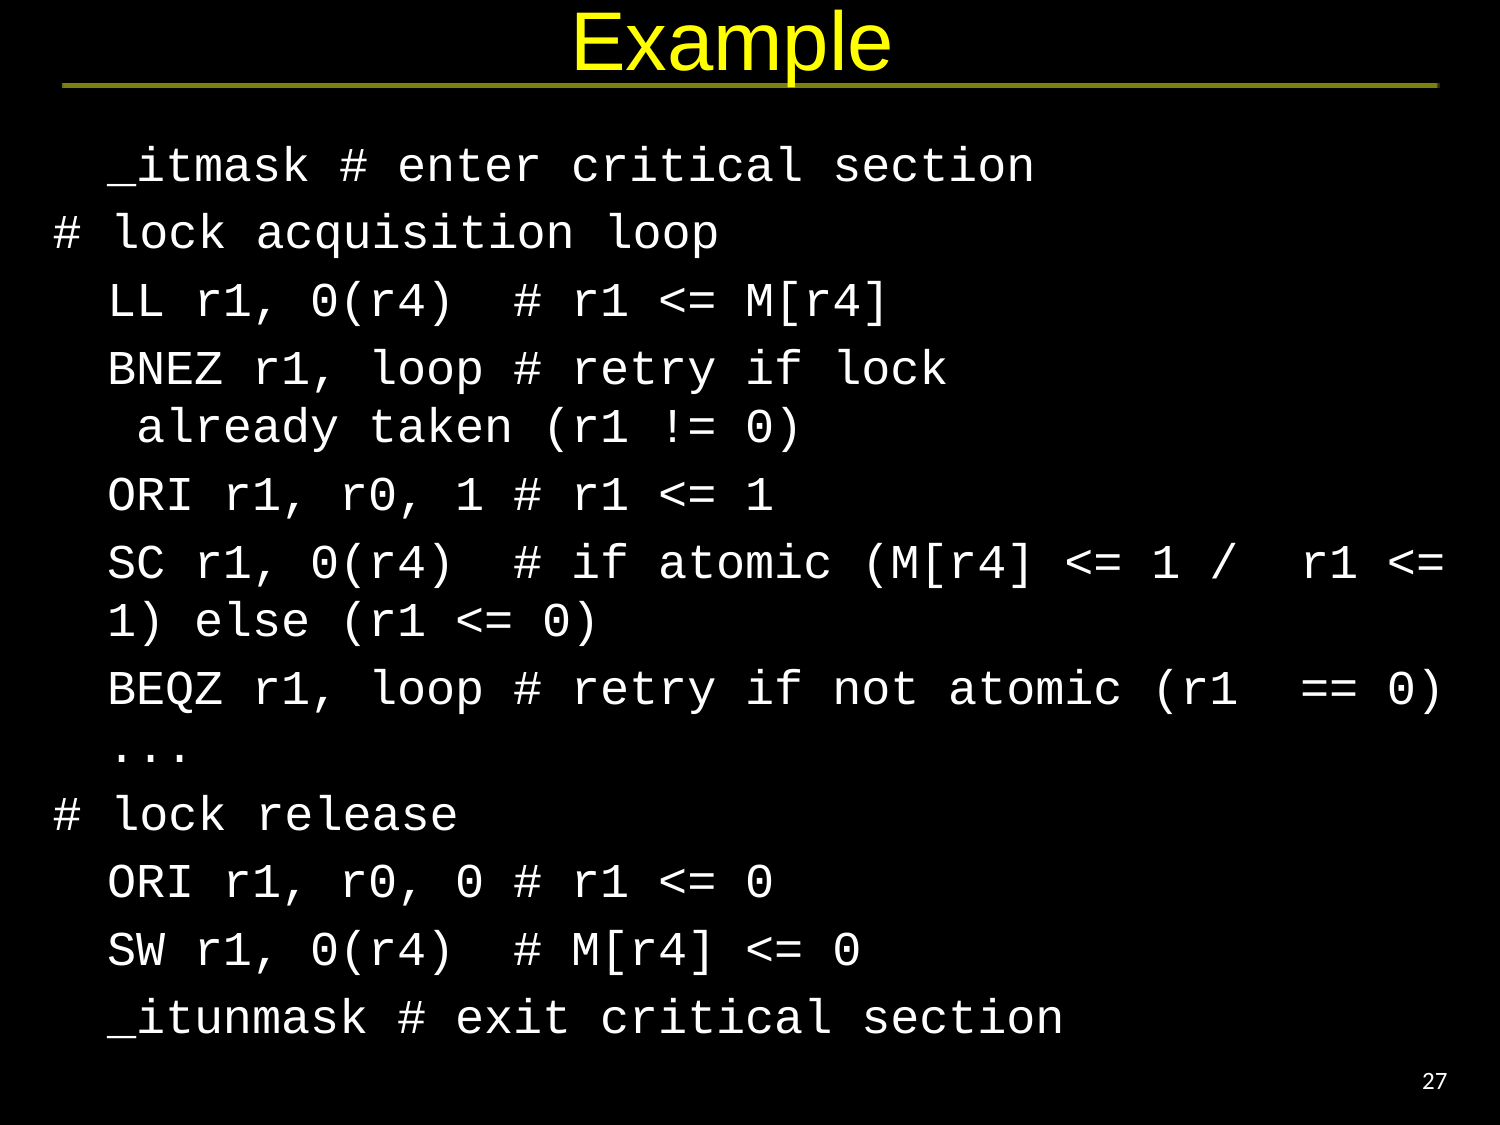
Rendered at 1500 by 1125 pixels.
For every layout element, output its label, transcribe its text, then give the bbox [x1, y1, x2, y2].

picture [62, 83, 1440, 88]
title Example [24, 0, 1463, 75]
list _itmask # enter critical section # lock acquisition loop LL r1, 0(r4) # r1 <= M[r4] BNEZ r1, loop # retry if lock already taken (r1 != 0) ORI r1, r0, 1 # r1 <= 1 SC r1, 0(r4) # if atomic (M[r4] <= 1 / r1 <= 1) else (r1 <= 0) BEQZ r1, loop # retry if not atomic (r1 == 0) ... # lock release ORI r1, r0, 0 # r1 <= 0 SW r1, 0(r4) # M[r4] <= 0 _itunmask # exit critical section [37, 125, 1463, 1063]
